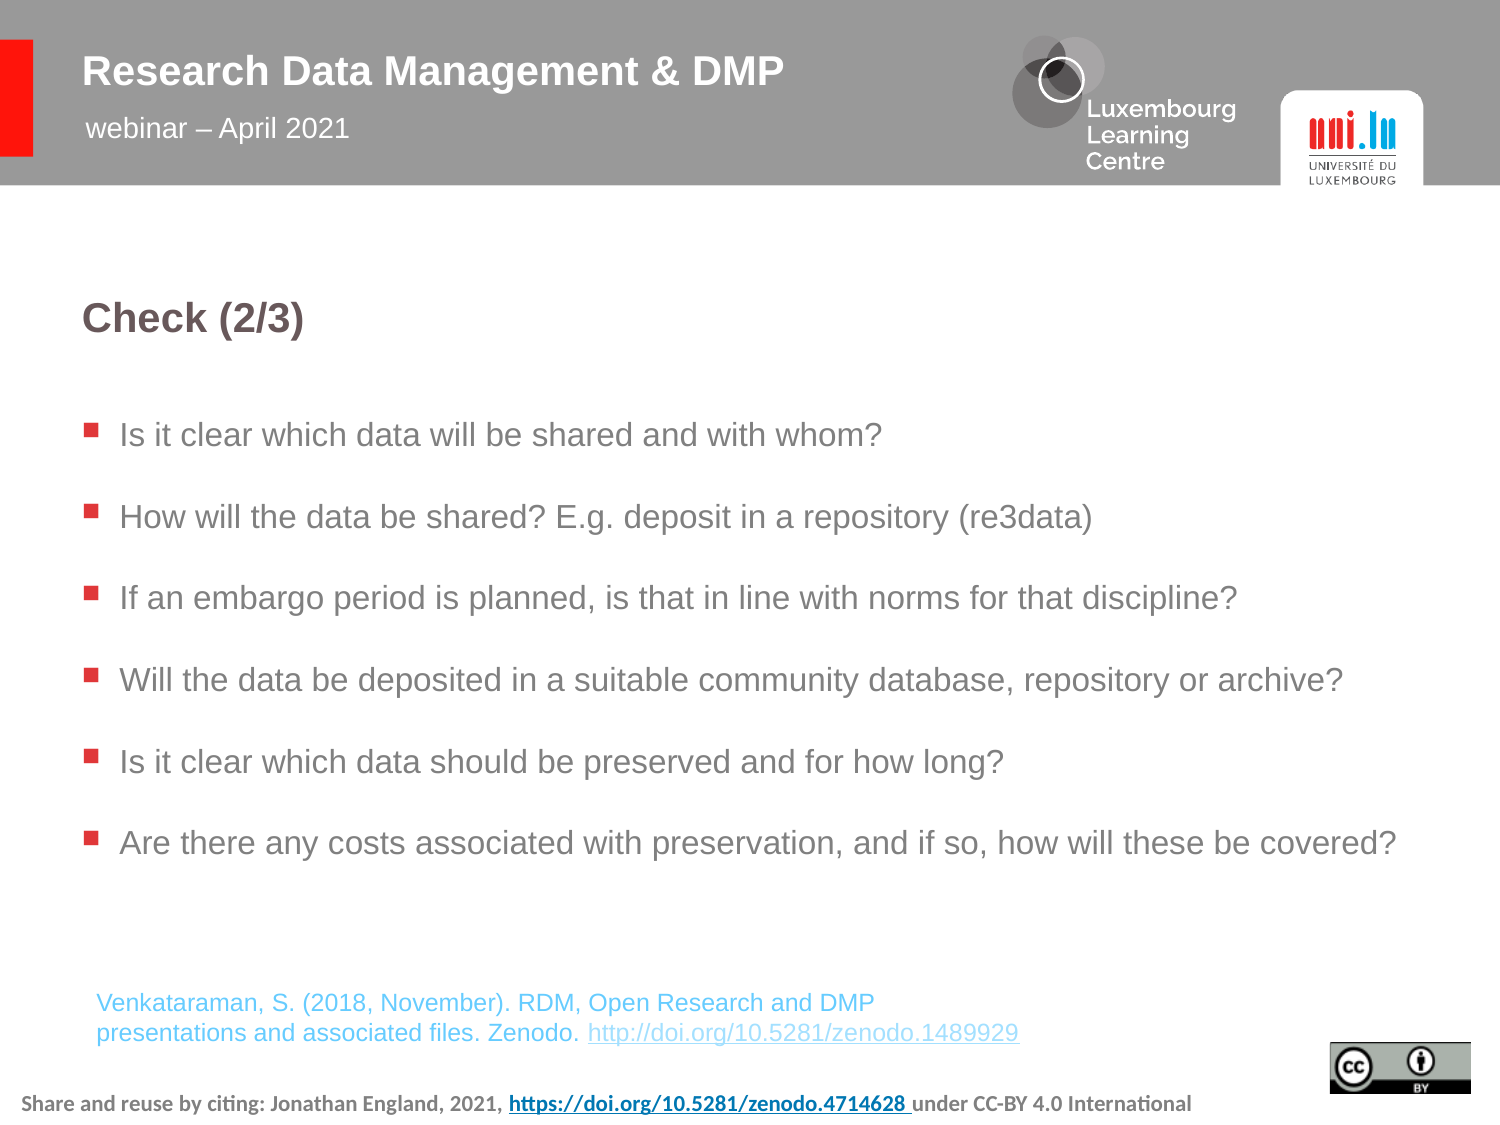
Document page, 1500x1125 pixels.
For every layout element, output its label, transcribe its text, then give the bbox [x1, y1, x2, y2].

picture [1329, 1042, 1472, 1094]
text_box Venkataraman, S. (2018, November). RDM, Open Research and DMP presentations and associated files. Zenodo. http://doi.org/10.5281/zenodo.1489929 [81, 979, 1039, 1054]
text_box Share and reuse by citing: Jonathan England, 2021, https://doi.org/10.5281/zenodo.4714628 under CC-BY 4.0 International [6, 1080, 1208, 1123]
text_box webinar – April 2021 [70, 102, 374, 153]
title Research Data Management & DMP [81, 43, 1211, 108]
list Check (2/3) [81, 290, 900, 402]
list Is it clear which data will be shared and with whom? How will the data be shared? E.g. deposit in a repository (re3data) If an embargo period is planned, is that in line with norms for that discipline? Will the data be deposited in a suitable community database, repository or archive? Is it clear which data should be preserved and for how long? Are there any costs associated with preservation, and if so, how will these be covered? [81, 413, 1404, 924]
